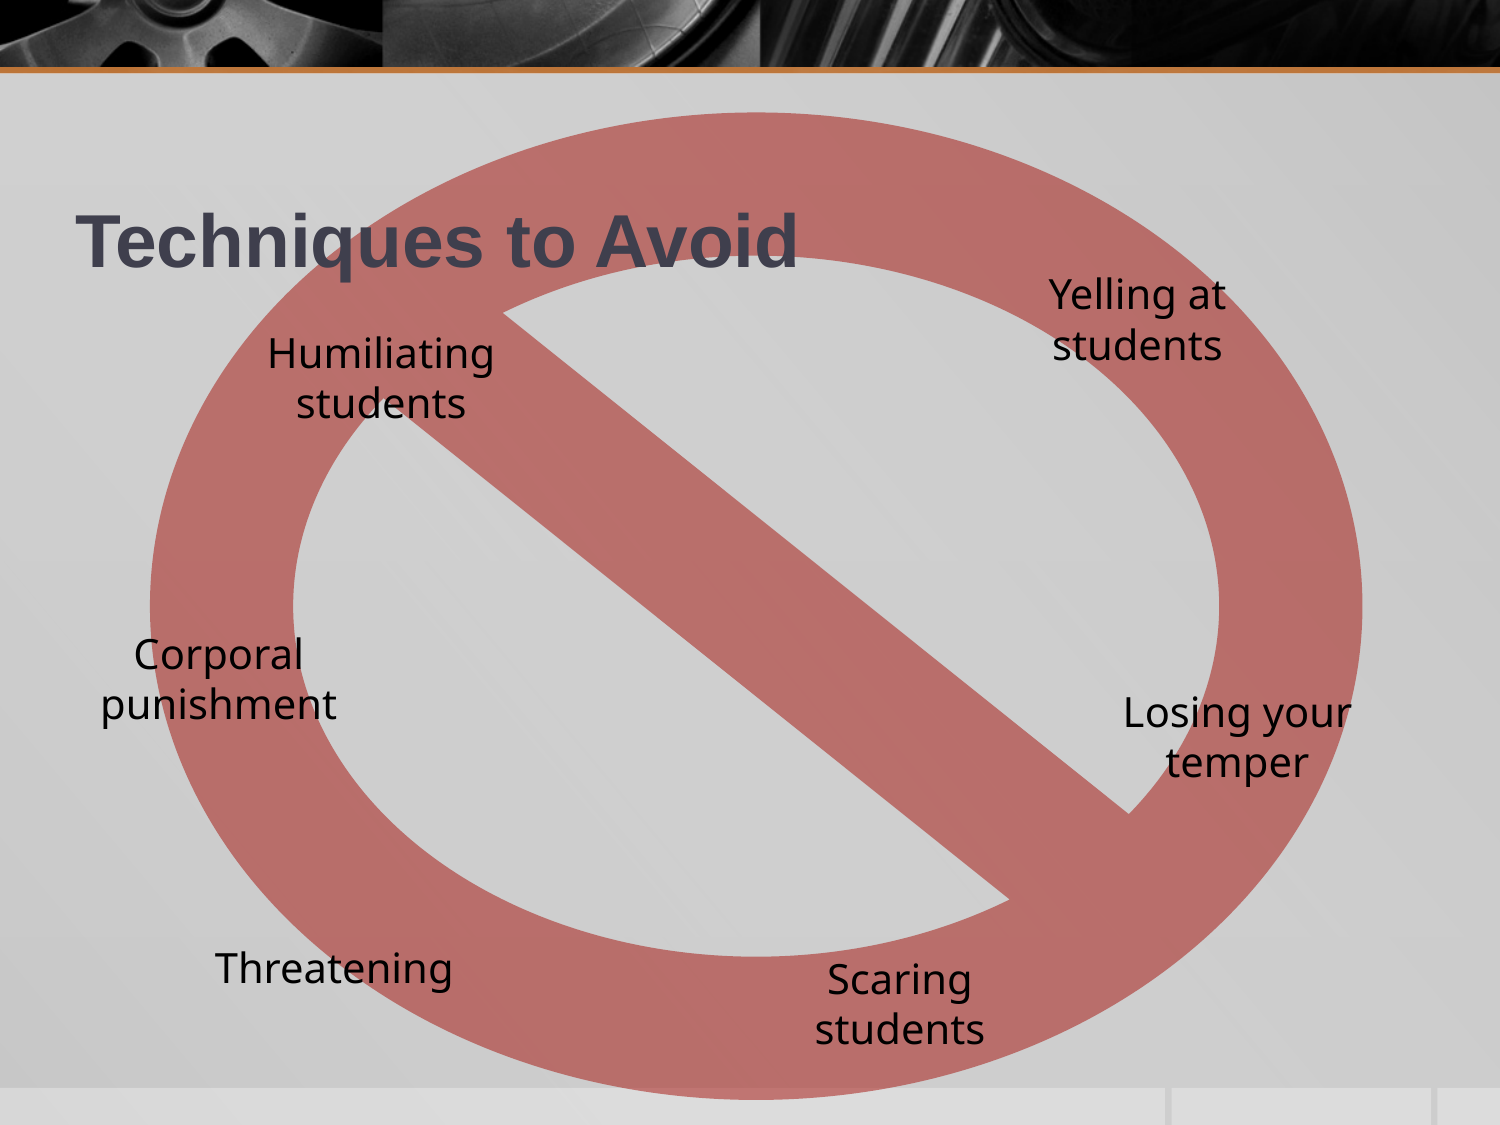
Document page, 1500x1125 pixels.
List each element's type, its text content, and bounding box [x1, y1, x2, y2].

text_box Yelling at students [975, 260, 1300, 376]
text_box [426, 344, 1319, 1034]
text_box Humiliating students [218, 318, 544, 434]
text_box Scaring students [737, 945, 1063, 1060]
picture [0, 0, 1500, 67]
text_box [148, 376, 355, 620]
text_box [1103, 376, 1364, 678]
text_box Corporal punishment [56, 620, 382, 736]
text_box [170, 736, 999, 1102]
text_box [488, 111, 1025, 162]
text_box Threatening [199, 934, 488, 1000]
title Techniques to Avoid [75, 162, 1425, 313]
text_box [262, 313, 511, 318]
text_box Losing your temper [1074, 678, 1400, 794]
